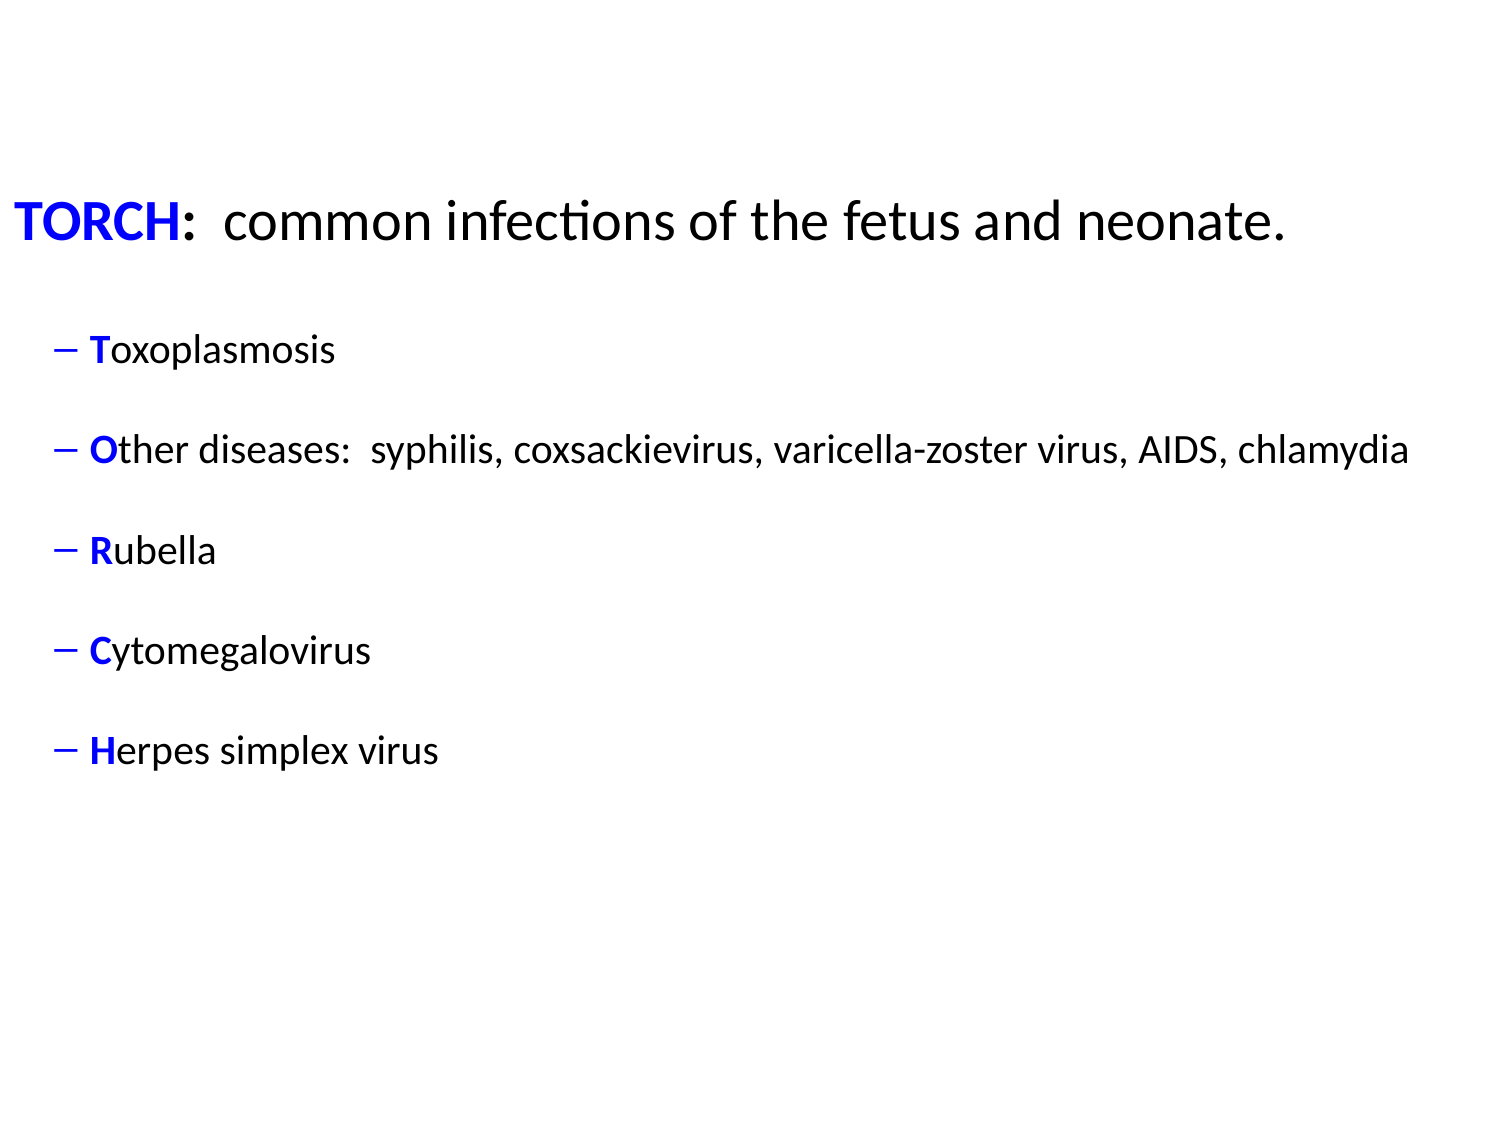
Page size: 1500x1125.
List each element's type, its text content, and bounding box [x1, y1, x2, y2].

text_box TORCH: common infections of the fetus and neonate. Toxoplasmosis Other diseases: syphilis, coxsackievirus, varicella-zoster virus, AIDS, chlamydia Rubella Cytomegalovirus Herpes simplex virus [0, 174, 1500, 780]
